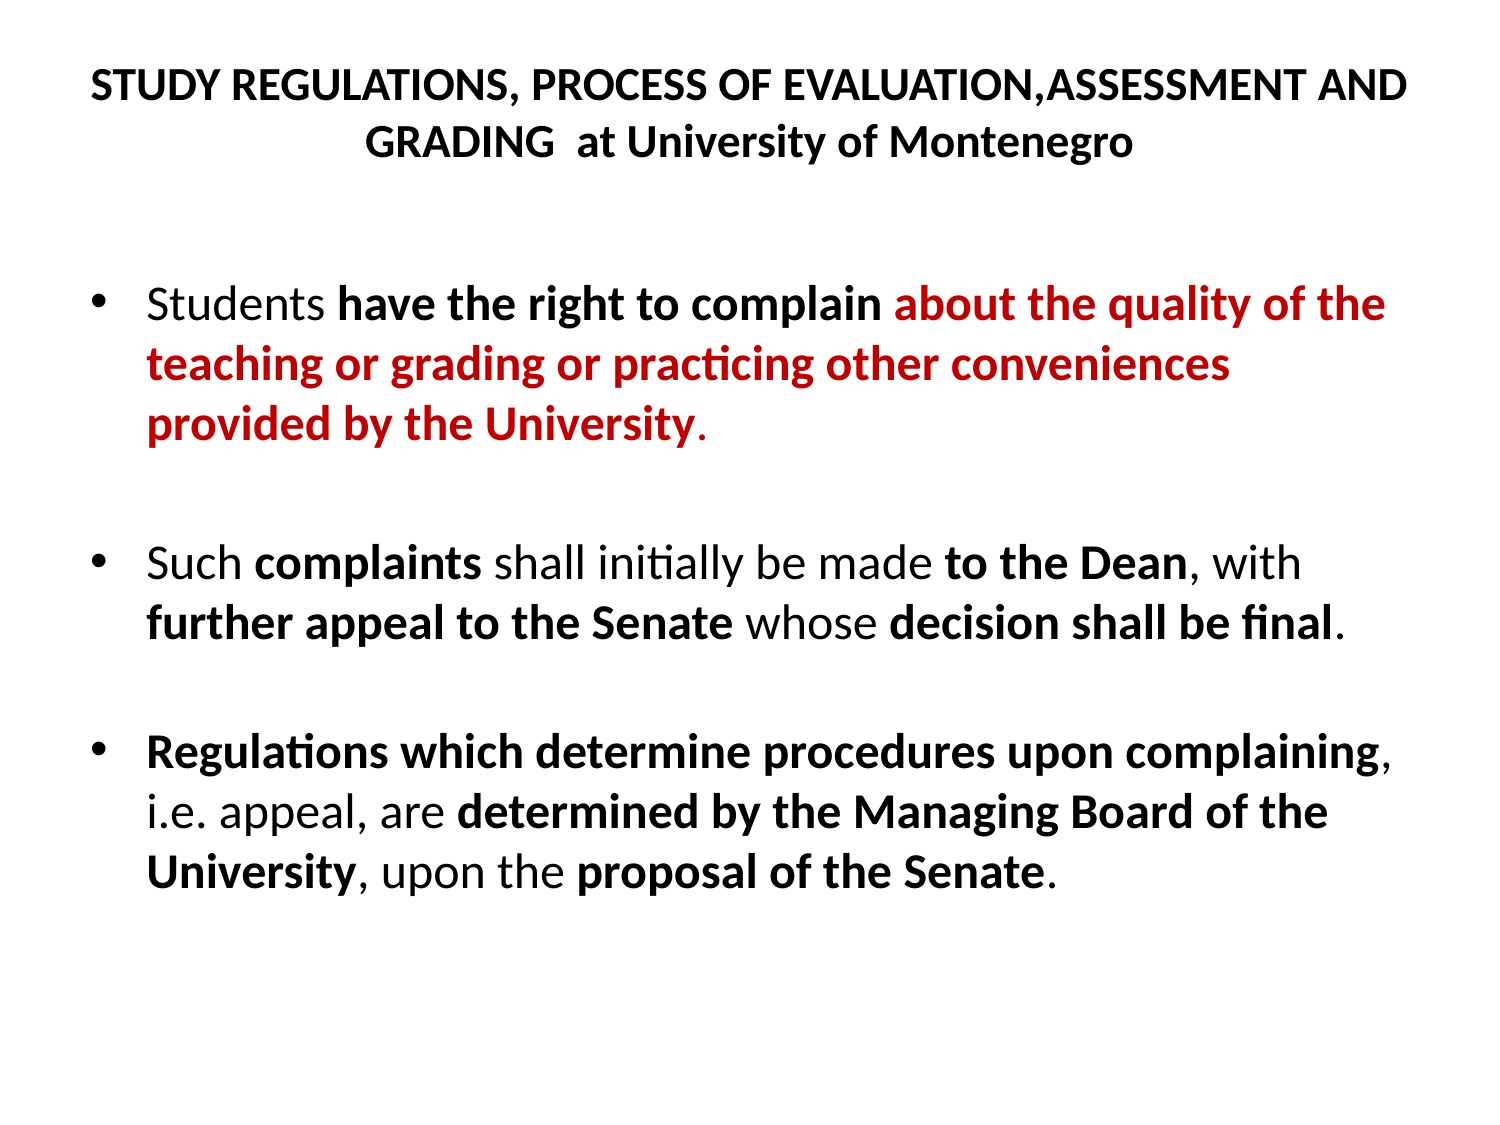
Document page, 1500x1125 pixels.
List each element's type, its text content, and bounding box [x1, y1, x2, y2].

title STUDY REGULATIONS, PROCESS OF EVALUATION,ASSESSMENT AND GRADING at University of Montenegro [75, 45, 1425, 233]
list Students have the right to complain about the quality of the teaching or grading or practicing other conveniences provided by the University. Such complaints shall initially be made to the Dean, with further appeal to the Senate whose decision shall be final. Regulations which determine procedures upon complaining, i.e. appeal, are determined by the Managing Board of the University, upon the proposal of the Senate. [75, 262, 1425, 1005]
